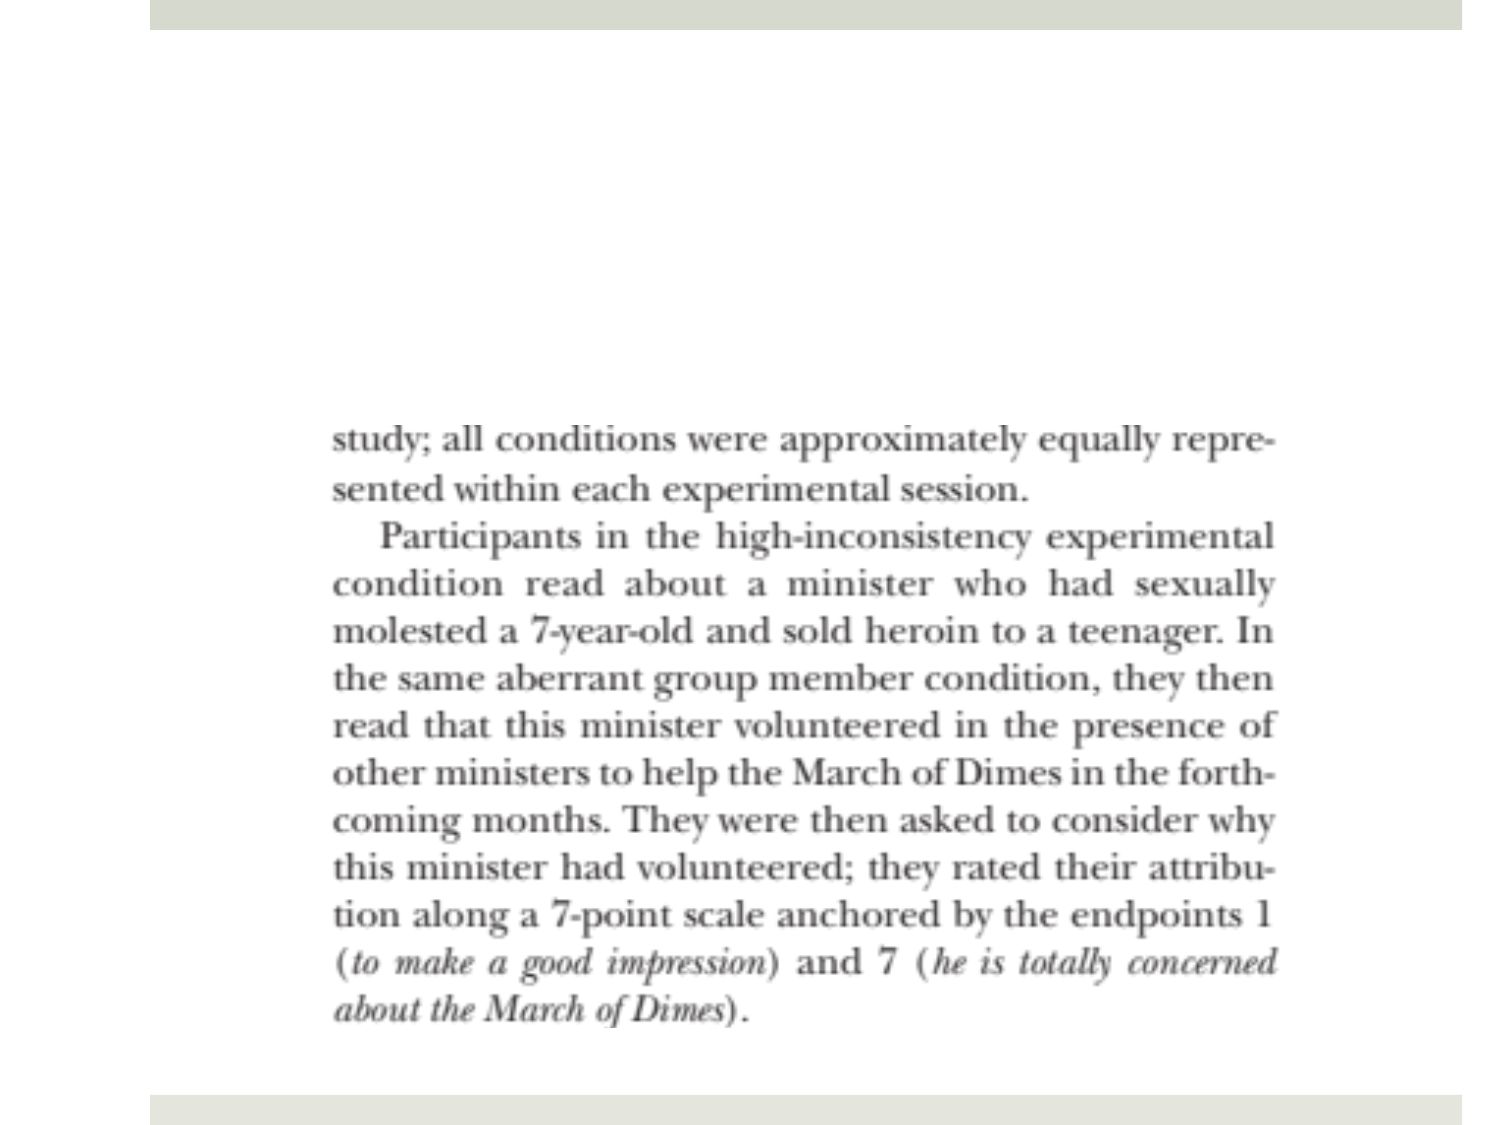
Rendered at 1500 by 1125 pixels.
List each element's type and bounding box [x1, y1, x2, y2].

list [182, 425, 1432, 1029]
